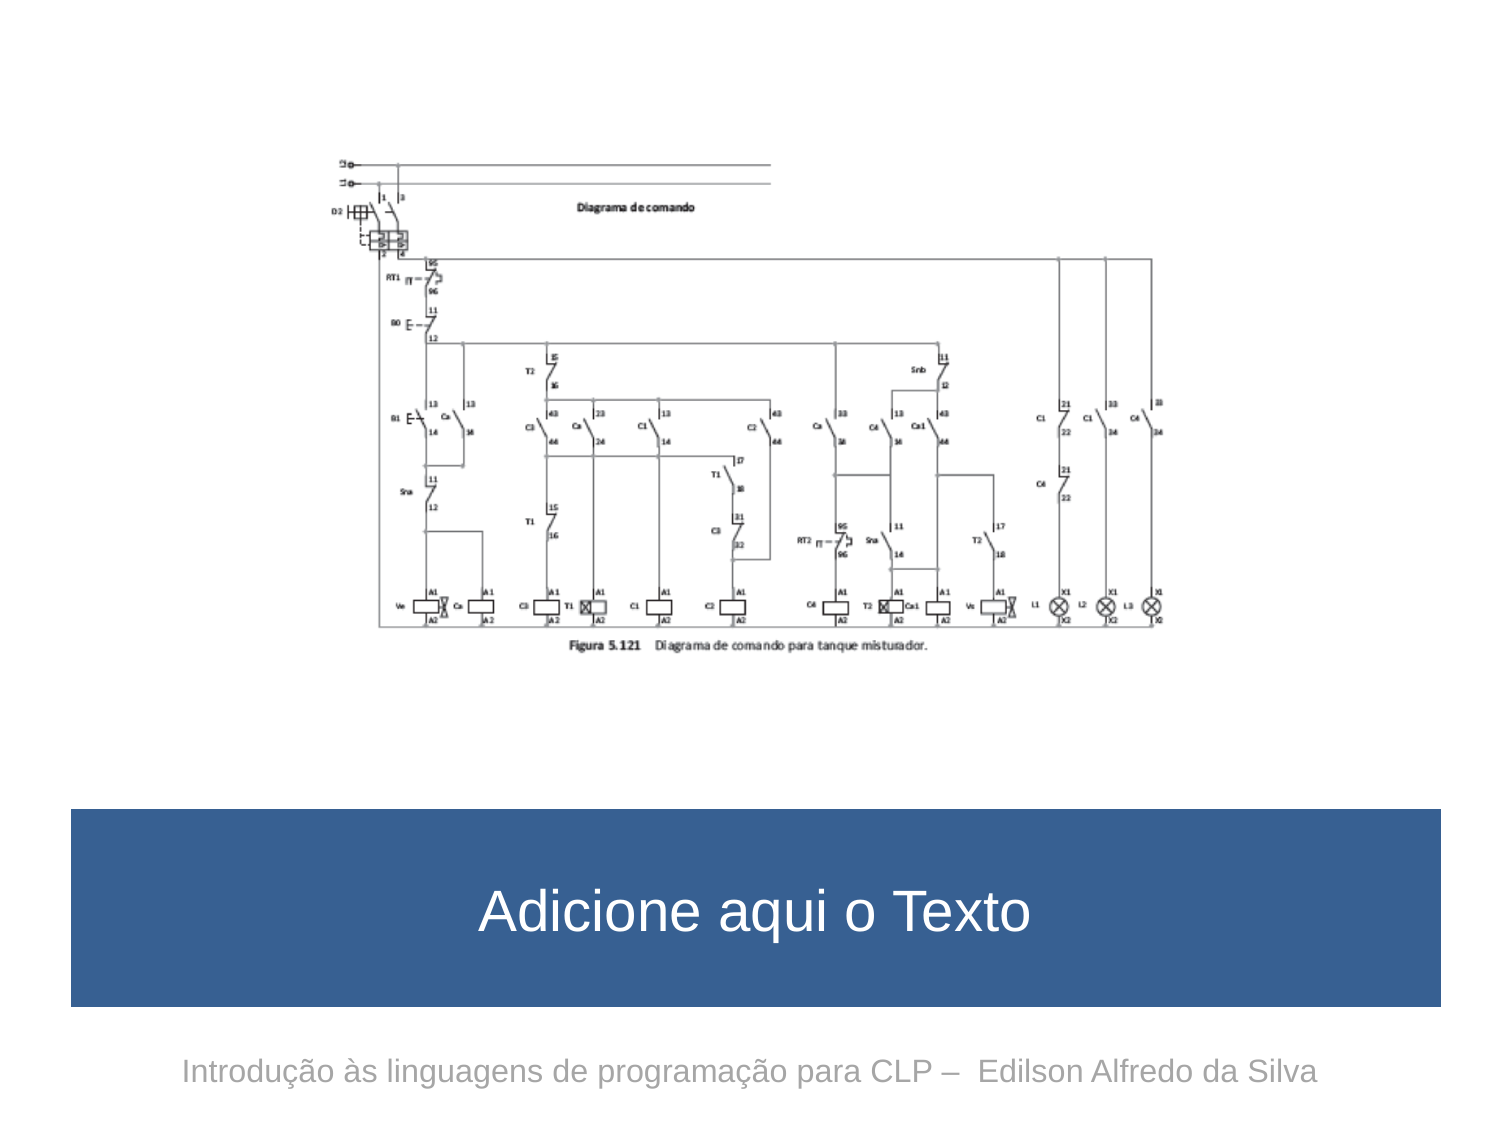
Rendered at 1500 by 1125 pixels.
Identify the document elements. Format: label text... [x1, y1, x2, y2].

picture [319, 0, 1179, 825]
footer Introdução às linguagens de programação para CLP – Edilson Alfredo da Silva [0, 1042, 1500, 1103]
text_box Adicione aqui o Texto [70, 808, 1442, 1008]
